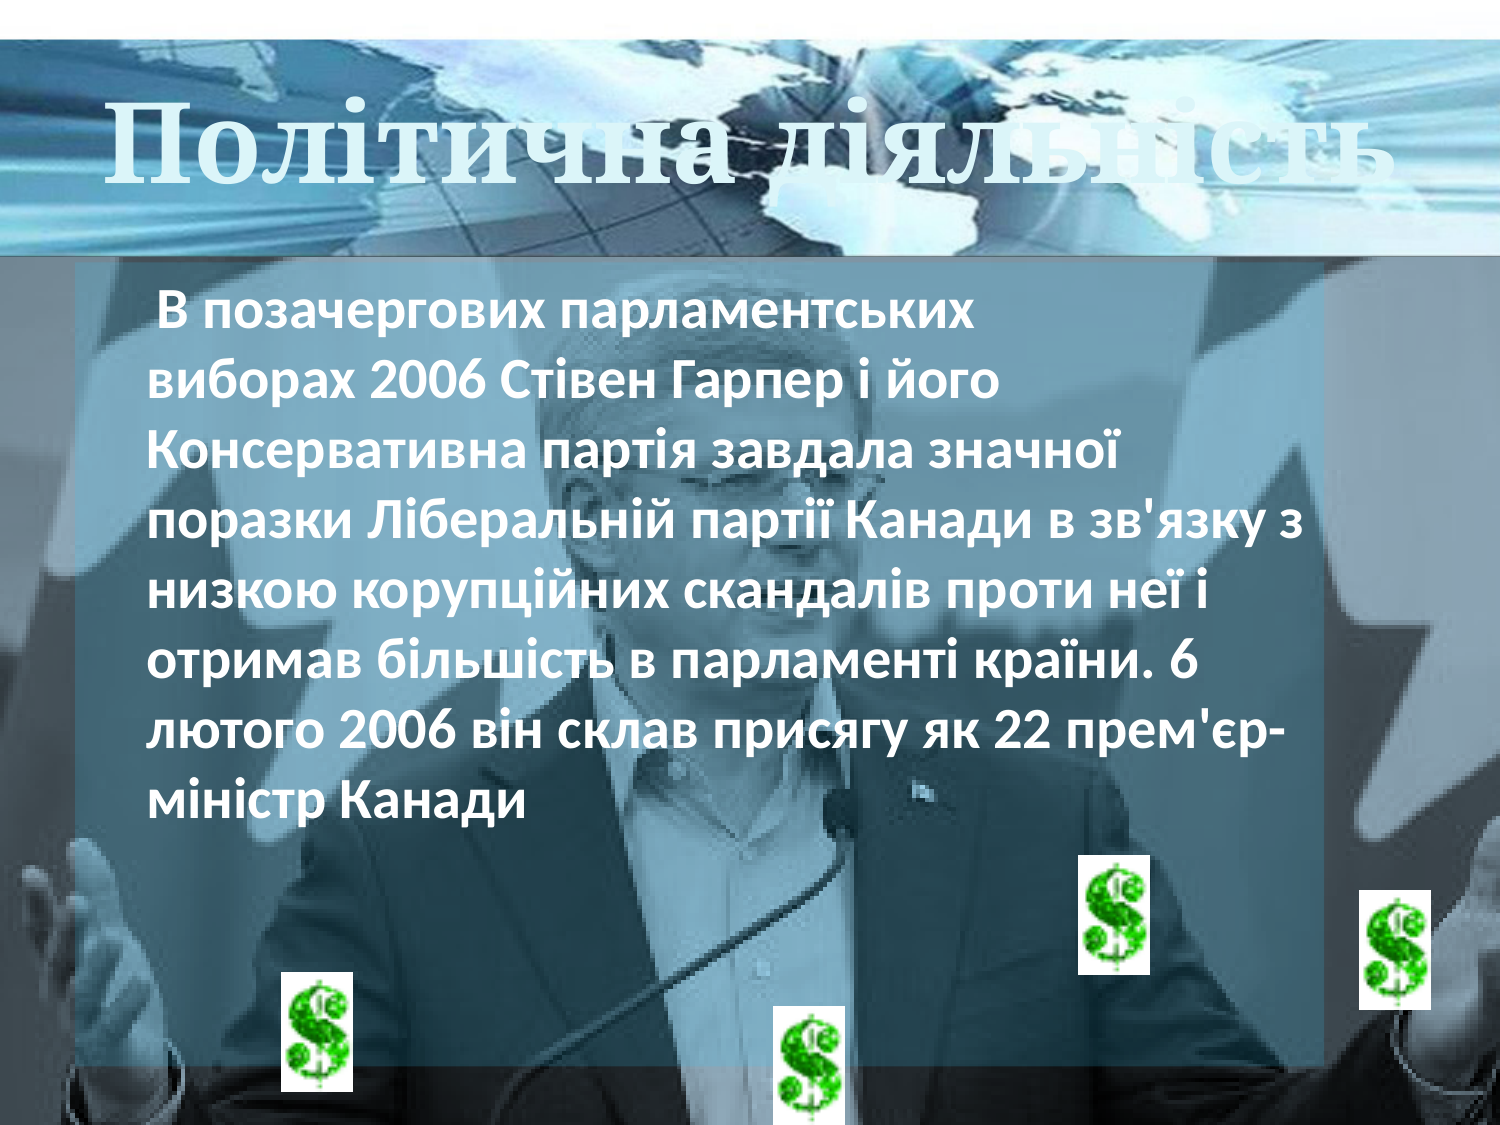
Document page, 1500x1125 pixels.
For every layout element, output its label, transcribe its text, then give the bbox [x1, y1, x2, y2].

title Політична діяльність [75, 45, 1425, 233]
picture [0, 0, 1500, 1125]
